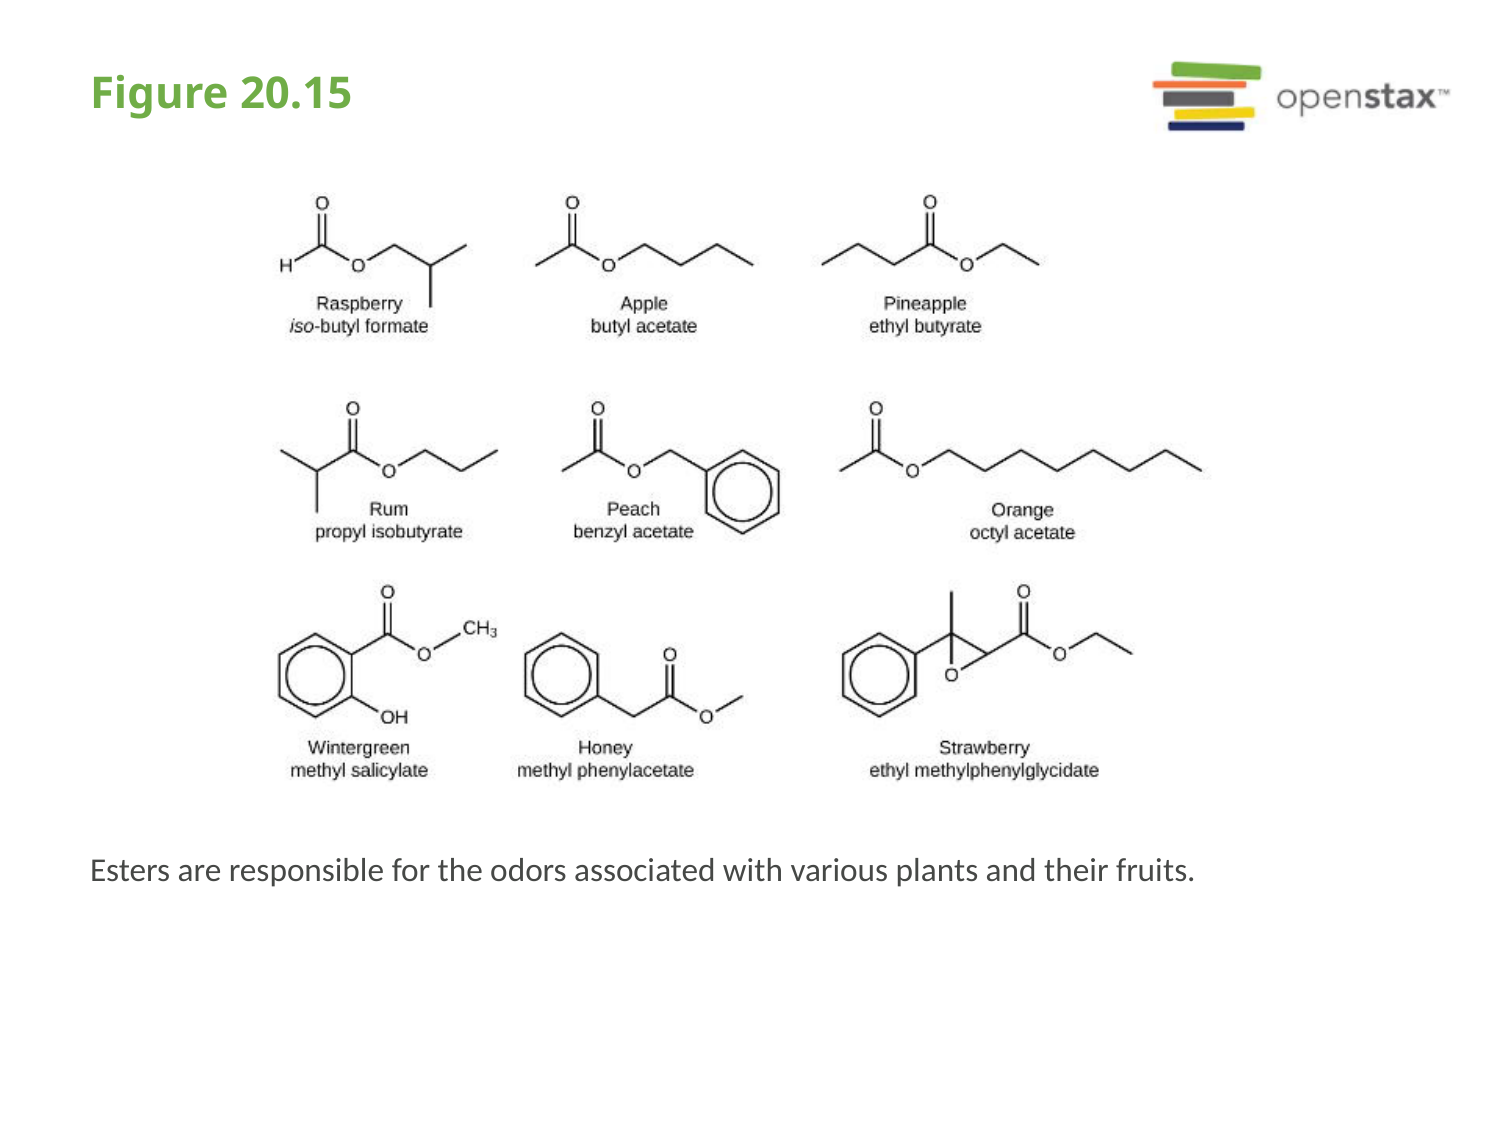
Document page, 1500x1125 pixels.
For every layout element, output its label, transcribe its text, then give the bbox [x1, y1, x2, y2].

picture [248, 192, 1224, 788]
picture [1151, 59, 1452, 134]
list Esters are responsible for the odors associated with various plants and their fruits. [75, 845, 1397, 1016]
title Figure 20.15 [75, 59, 1397, 130]
